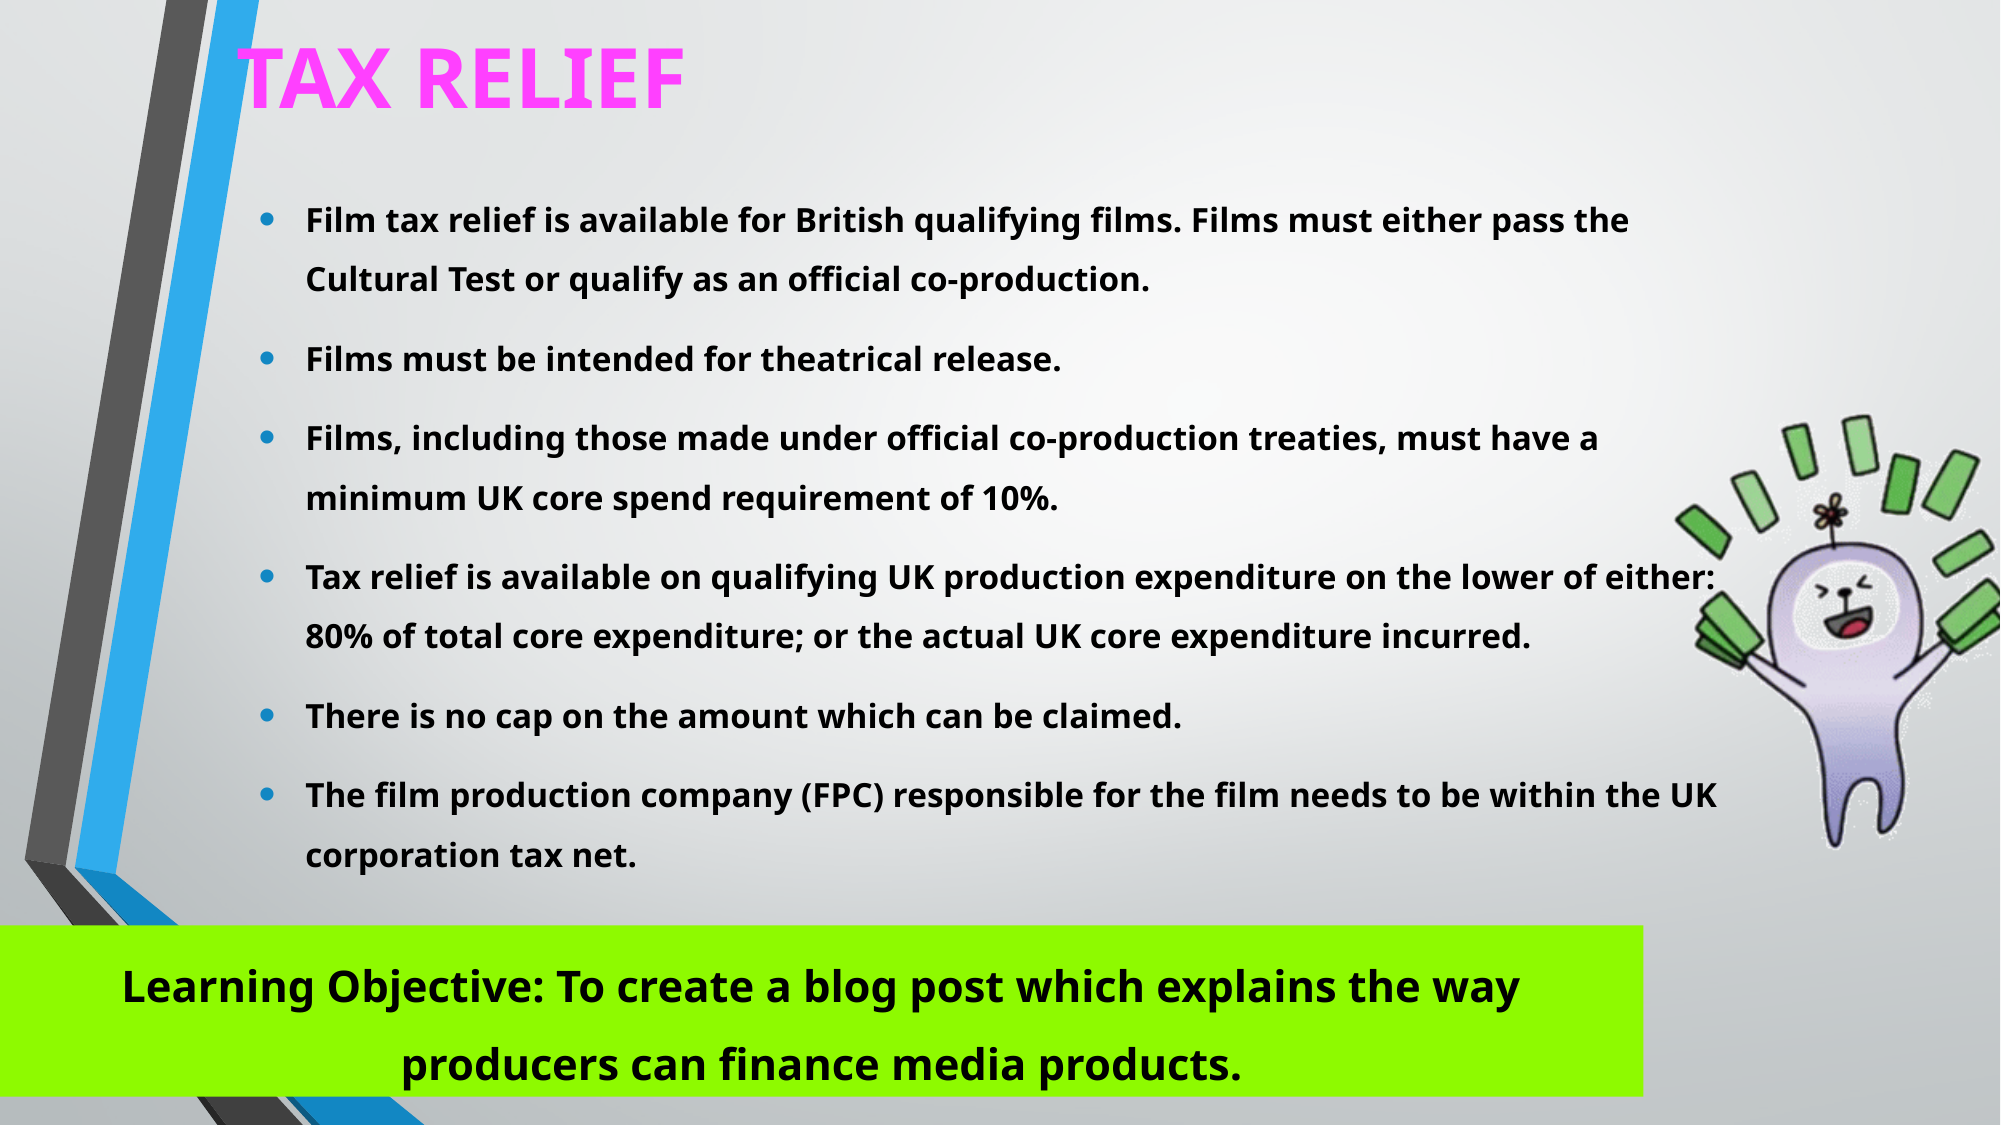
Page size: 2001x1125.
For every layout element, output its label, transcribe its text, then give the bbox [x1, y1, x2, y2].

picture [1532, 239, 2000, 1038]
title TAX RELIEF [0, 0, 1295, 219]
text_box Learning Objective: To create a blog post which explains the way producers can finance media products. [0, 925, 1644, 1097]
list Film tax relief is available for British qualifying films. Films must either pass the Cultural Test or qualify as an official co-production. Films must be intended for theatrical release. Films, including those made under official co-production treaties, must have a minimum UK core spend requirement of 10%. Tax relief is available on qualifying UK production expenditure on the lower of either: 80% of total core expenditure; or the actual UK core expenditure incurred. There is no cap on the amount which can be claimed. The film production company (FPC) responsible for the film needs to be within the UK corporation tax net. [243, 73, 1762, 925]
